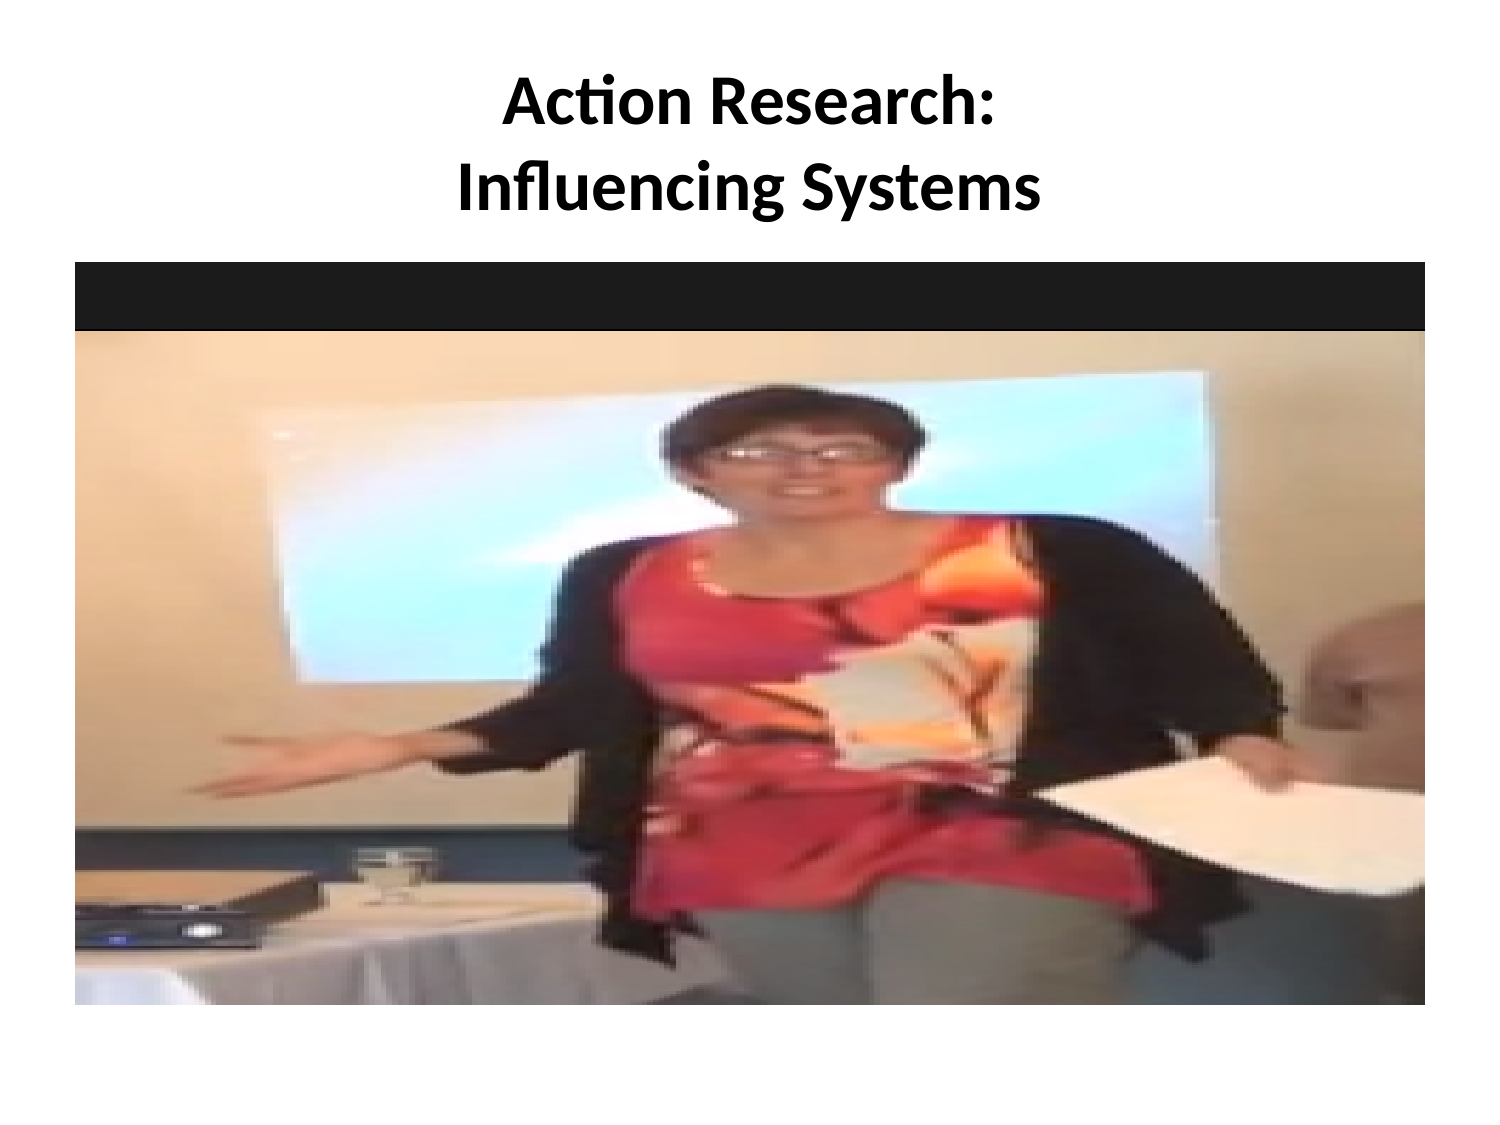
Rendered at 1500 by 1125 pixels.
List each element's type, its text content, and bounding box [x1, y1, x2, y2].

title Action Research: Influencing Systems [75, 45, 1425, 233]
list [74, 262, 1426, 1006]
